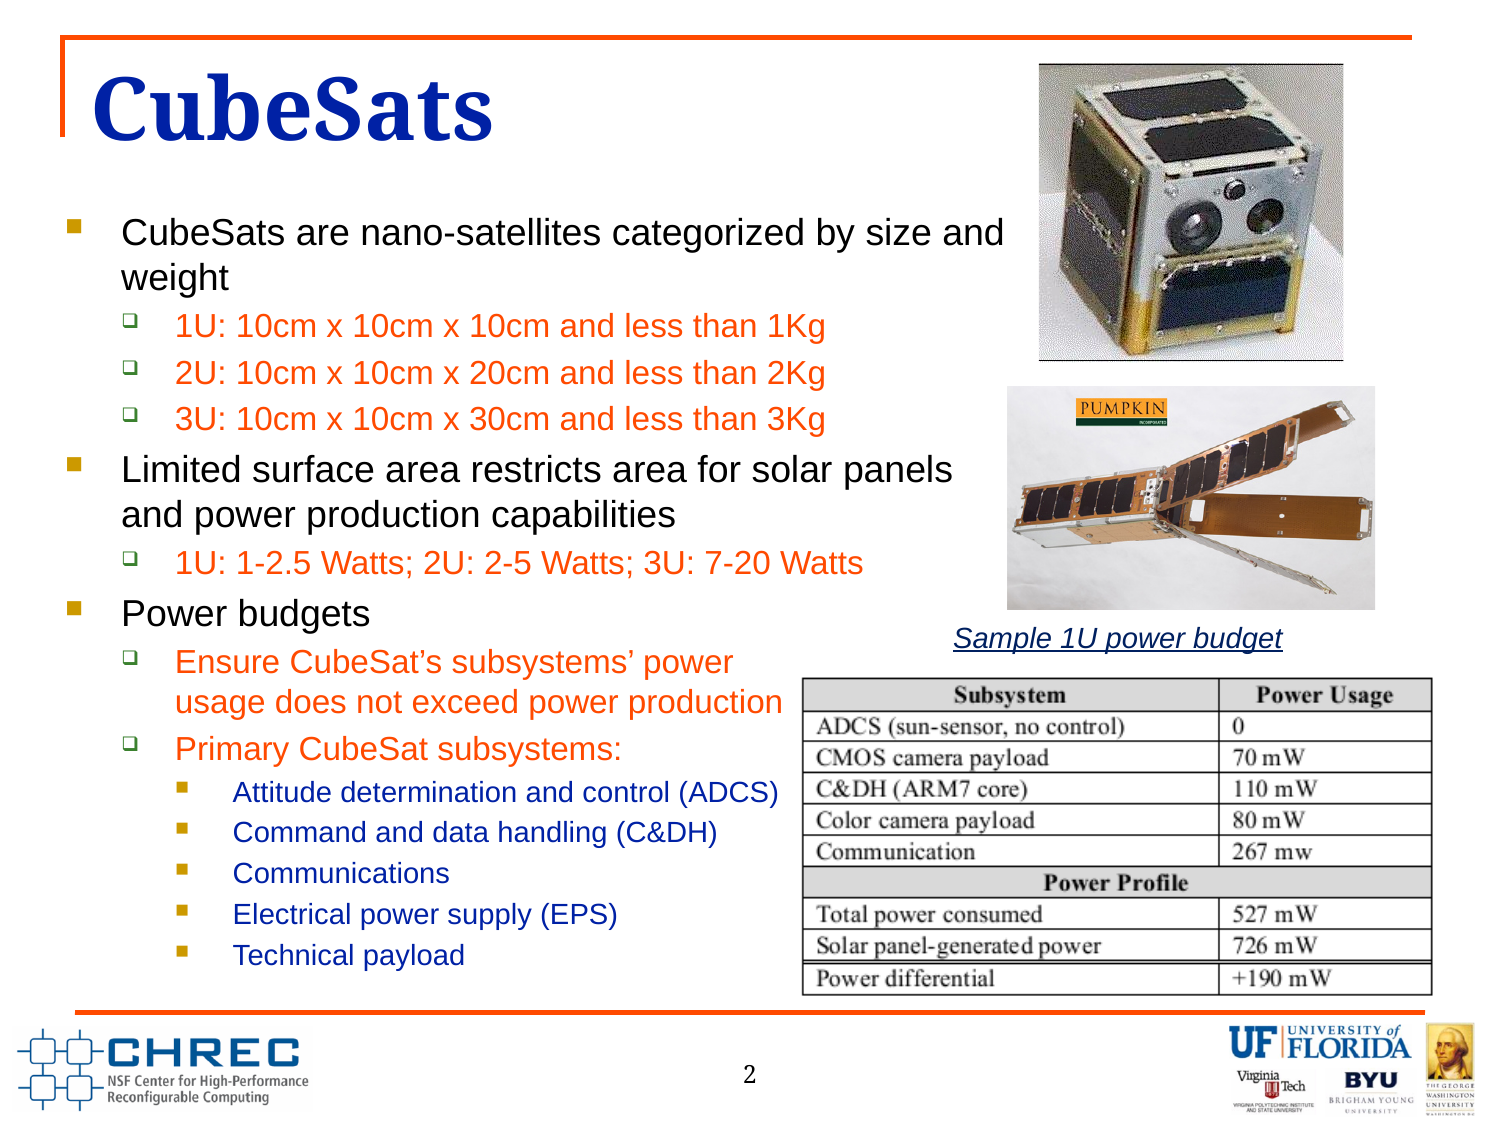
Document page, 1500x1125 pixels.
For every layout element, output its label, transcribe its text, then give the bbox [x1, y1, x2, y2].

picture [782, 658, 1451, 1010]
picture [1224, 1021, 1475, 1117]
slide_number 2 [599, 1024, 901, 1101]
picture [1006, 385, 1376, 610]
text_box Sample 1U power budget [938, 612, 1500, 670]
list CubeSats are nano-satellites categorized by size and weight 1U: 10cm x 10cm x 10cm and less than 1Kg 2U: 10cm x 10cm x 20cm and less than 2Kg 3U: 10cm x 10cm x 30cm and less than 3Kg Limited surface area restricts area for solar panels and power production capabilities 1U: 1-2.5 Watts; 2U: 2-5 Watts; 3U: 7-20 Watts Power budgets Ensure CubeSat’s subsystems’ power usage does not exceed power production Primary CubeSat subsystems: Attitude determination and control (ADCS) Command and data handling (C&DH) Communications Electrical power supply (EPS) Technical payload [49, 199, 1119, 1006]
picture [12, 1026, 313, 1112]
picture [1038, 63, 1344, 363]
title CubeSats [74, 45, 1426, 201]
